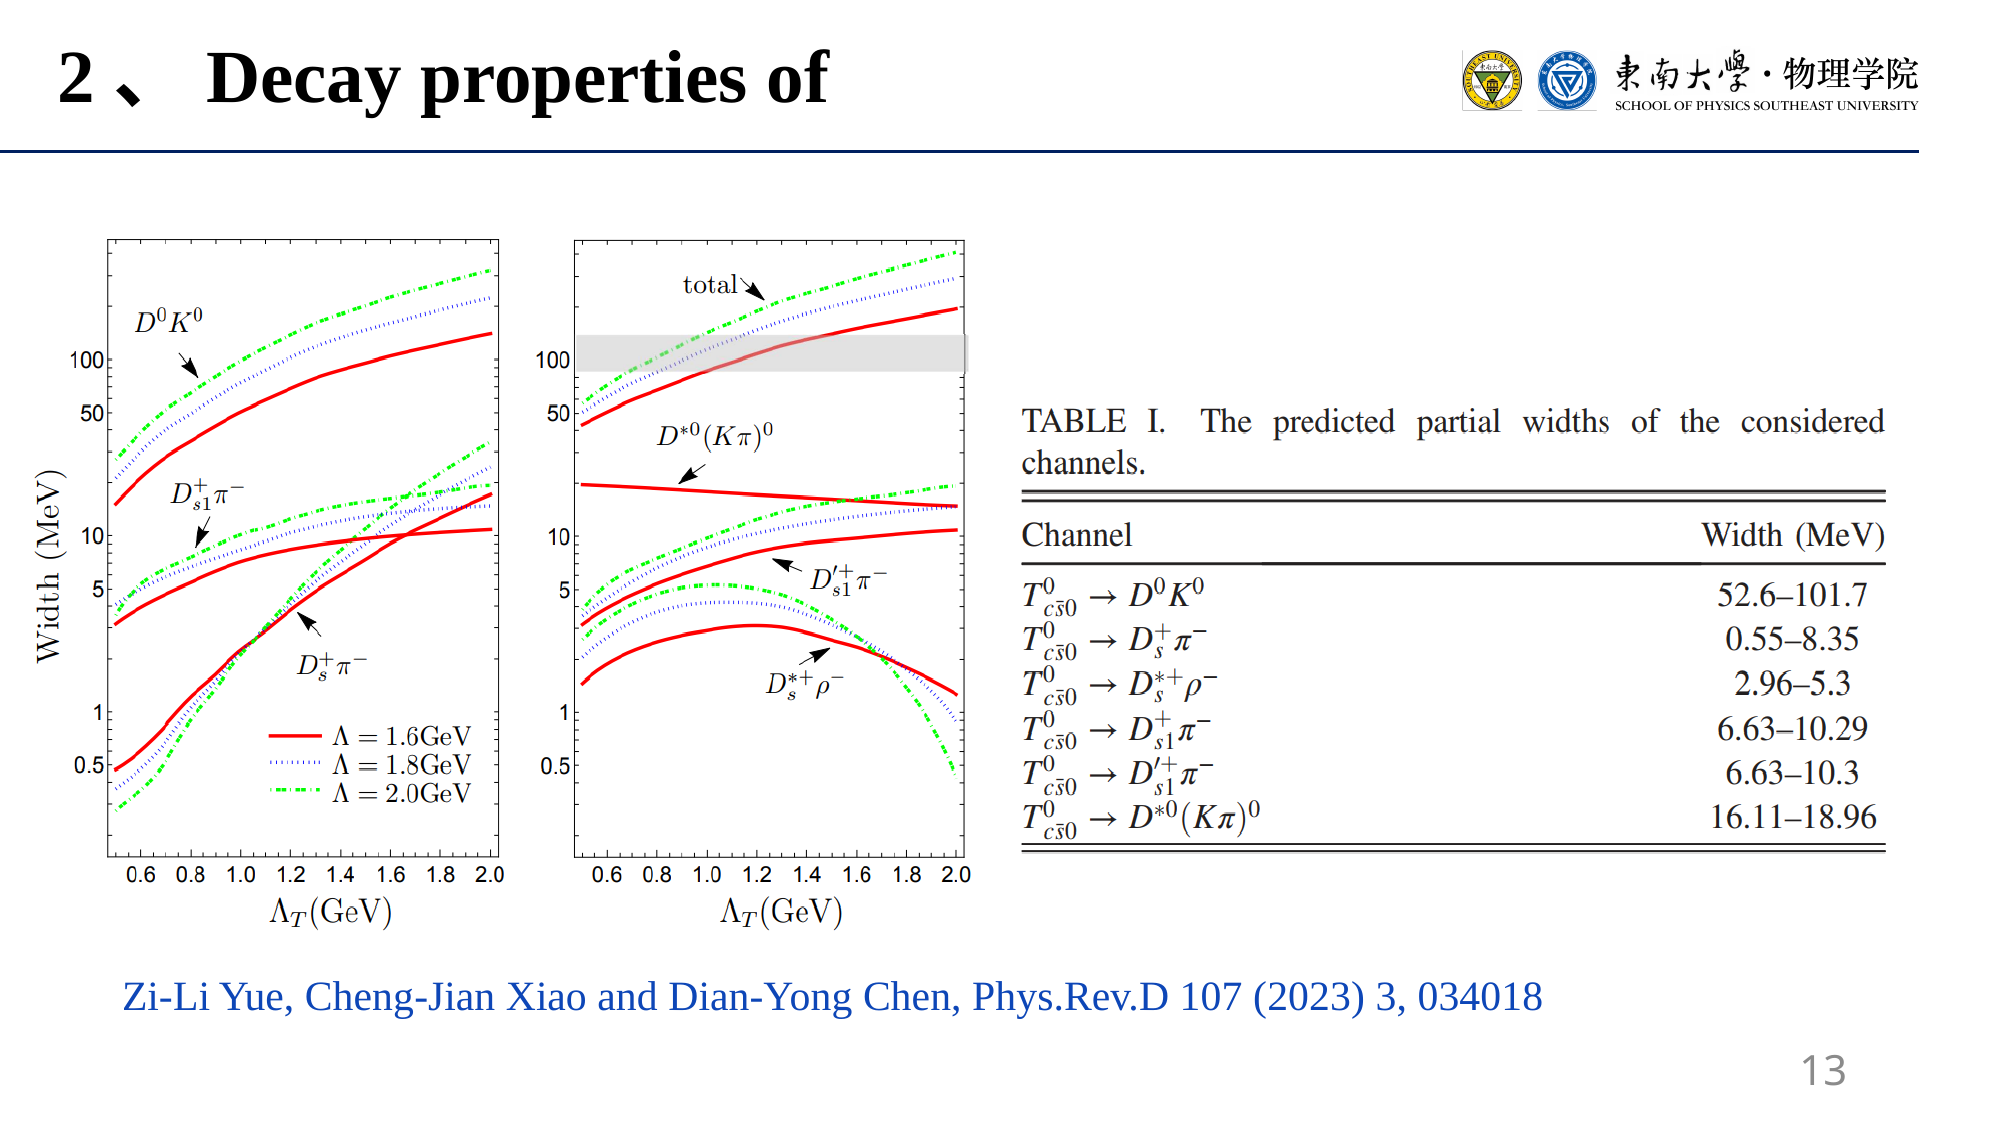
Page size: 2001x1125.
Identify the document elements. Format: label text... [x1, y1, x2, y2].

picture [1462, 46, 1920, 115]
slide_number 13 [1412, 1042, 1863, 1103]
text_box Zi-Li Yue, Cheng-Jian Xiao and Dian-Yong Chen, Phys.Rev.D 107 (2023) 3, 034018 [107, 961, 1971, 1027]
picture [1008, 394, 1906, 874]
picture [14, 223, 985, 953]
